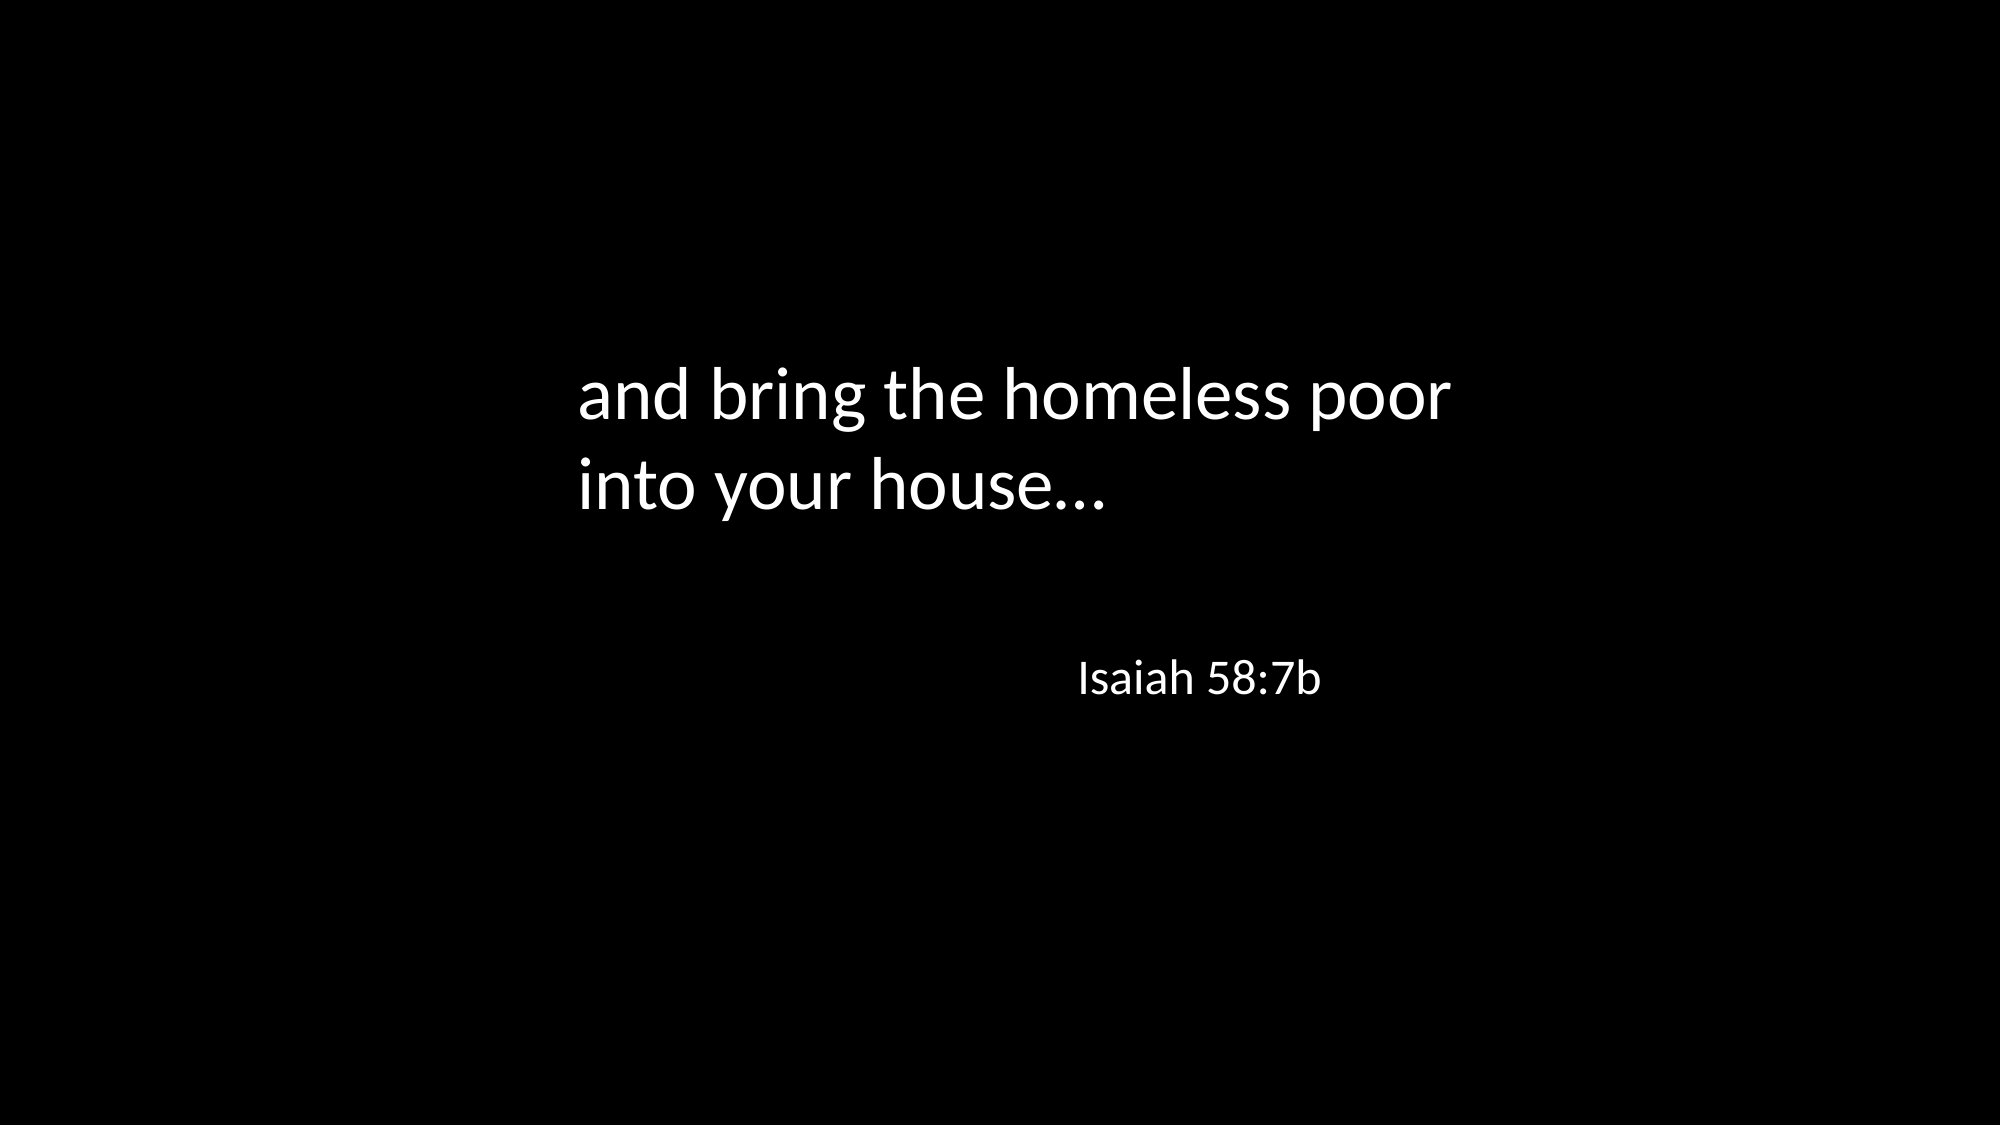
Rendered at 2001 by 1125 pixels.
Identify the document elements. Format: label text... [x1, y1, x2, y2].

text_box and bring the homeless poor into your house… [562, 337, 1525, 533]
text_box Isaiah 58:7b [1062, 637, 1475, 713]
